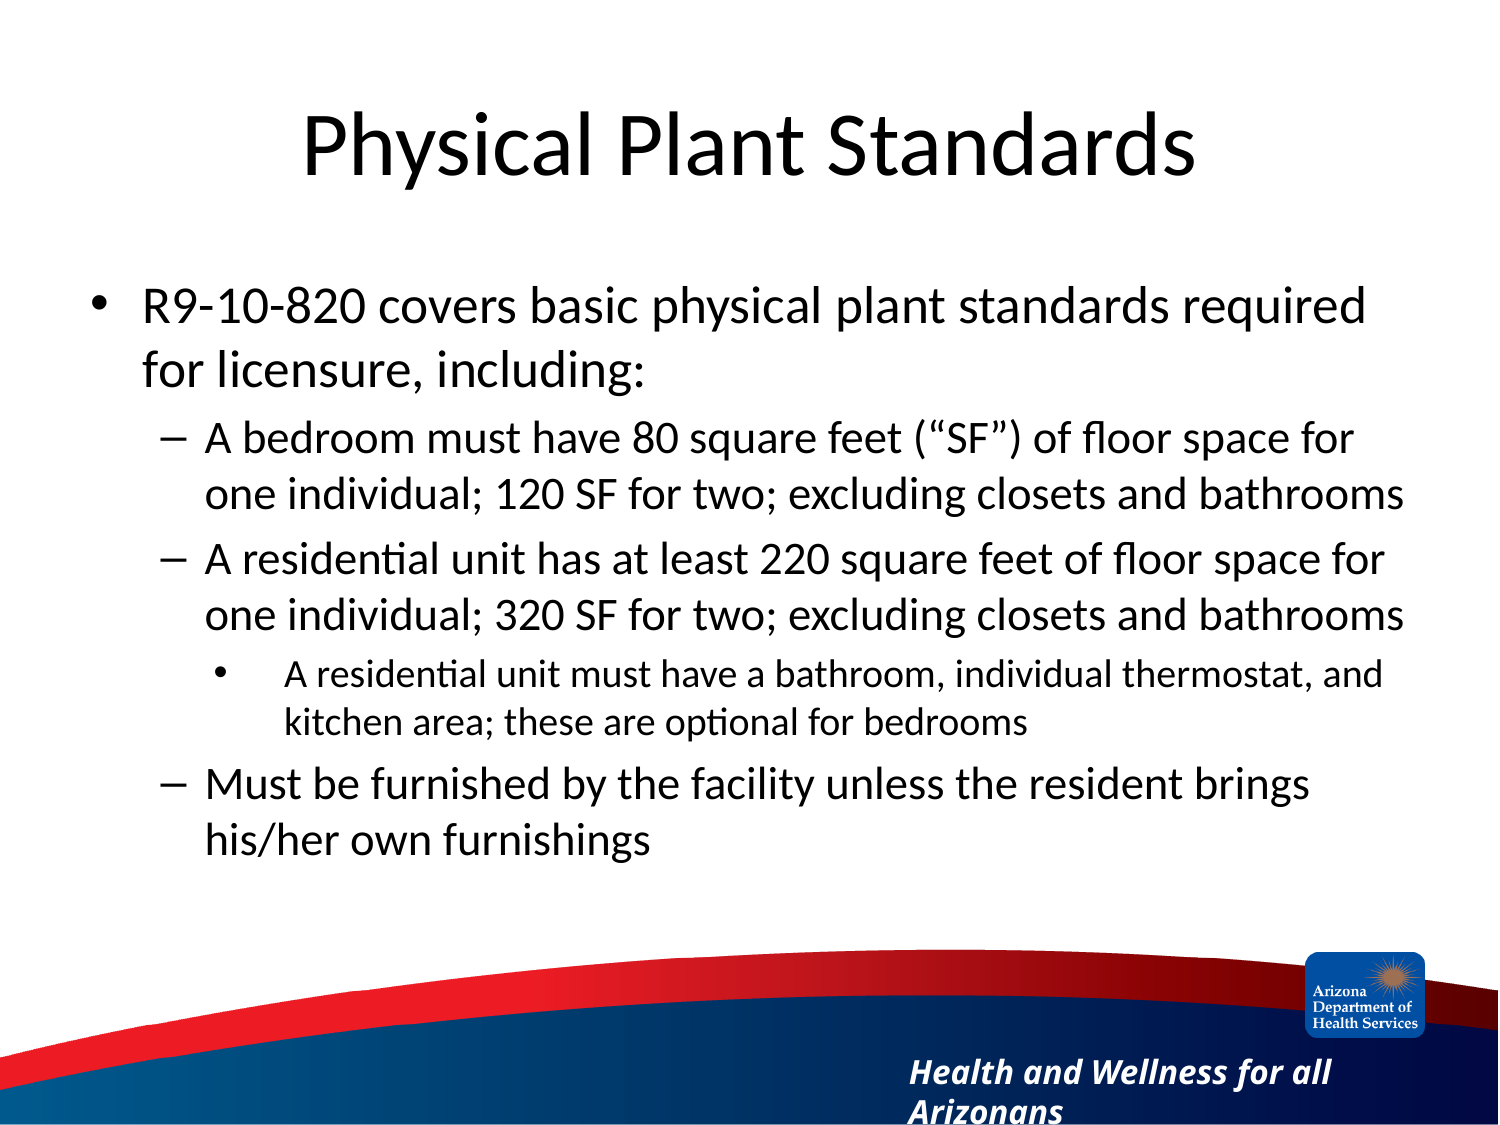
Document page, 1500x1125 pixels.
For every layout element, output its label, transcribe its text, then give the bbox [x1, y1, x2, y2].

list R9-10-820 covers basic physical plant standards required for licensure, including: A bedroom must have 80 square feet (“SF”) of floor space for one individual; 120 SF for two; excluding closets and bathrooms A residential unit has at least 220 square feet of floor space for one individual; 320 SF for two; excluding closets and bathrooms A residential unit must have a bathroom, individual thermostat, and kitchen area; these are optional for bedrooms Must be furnished by the facility unless the resident brings his/her own furnishings [75, 262, 1425, 913]
picture [0, 924, 1500, 1125]
title Physical Plant Standards [75, 45, 1425, 233]
